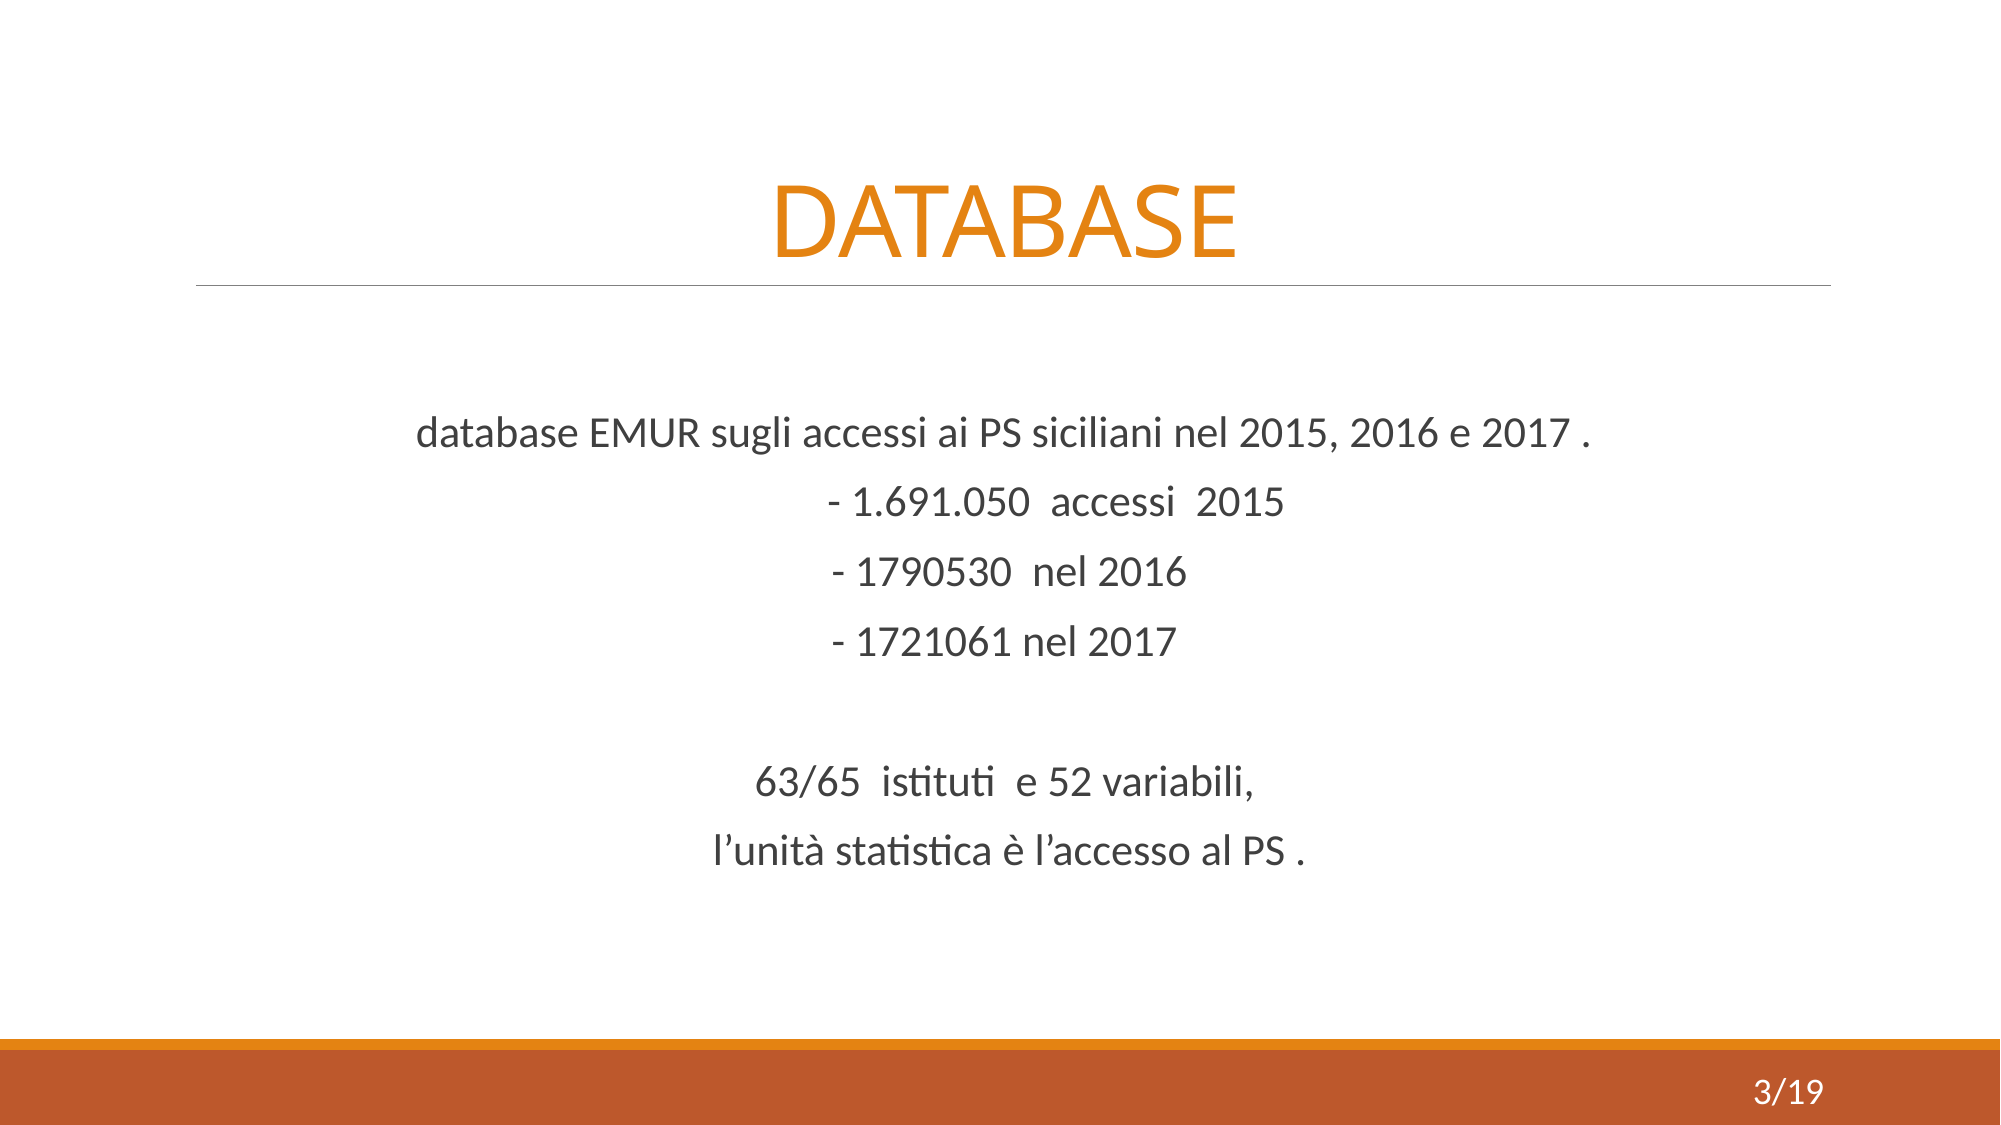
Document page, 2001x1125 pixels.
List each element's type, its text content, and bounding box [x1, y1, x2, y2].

slide_number 3/19 [1624, 1059, 1840, 1120]
list database EMUR sugli accessi ai PS siciliani nel 2015, 2016 e 2017 . - 1.691.050 accessi 2015 - 1790530 nel 2016 - 1721061 nel 2017 63/65 istituti e 52 variabili, l’unità statistica è l’accesso al PS . [180, 401, 1830, 886]
title DATABASE [180, 47, 1830, 285]
